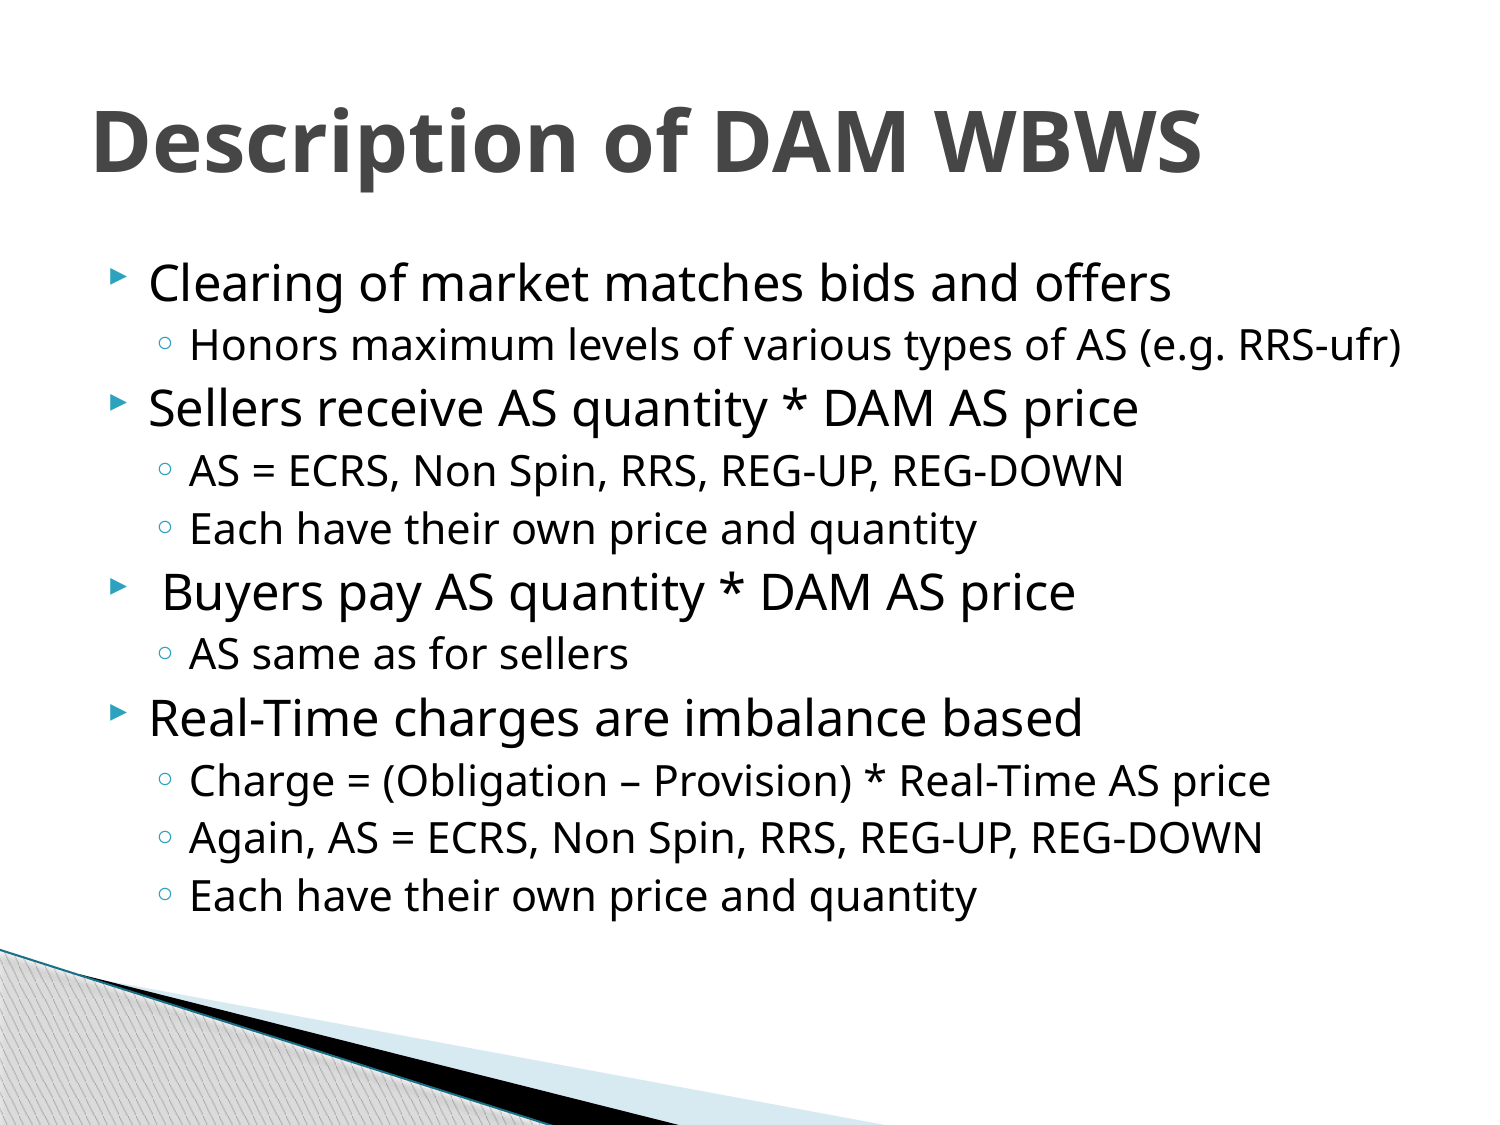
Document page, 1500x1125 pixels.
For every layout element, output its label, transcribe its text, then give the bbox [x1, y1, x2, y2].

title Description of DAM WBWS [75, 45, 1425, 233]
list Clearing of market matches bids and offers Honors maximum levels of various types of AS (e.g. RRS-ufr) Sellers receive AS quantity * DAM AS price AS = ECRS, Non Spin, RRS, REG-UP, REG-DOWN Each have their own price and quantity Buyers pay AS quantity * DAM AS price AS same as for sellers Real-Time charges are imbalance based Charge = (Obligation – Provision) * Real-Time AS price Again, AS = ECRS, Non Spin, RRS, REG-UP, REG-DOWN Each have their own price and quantity [75, 243, 1425, 986]
